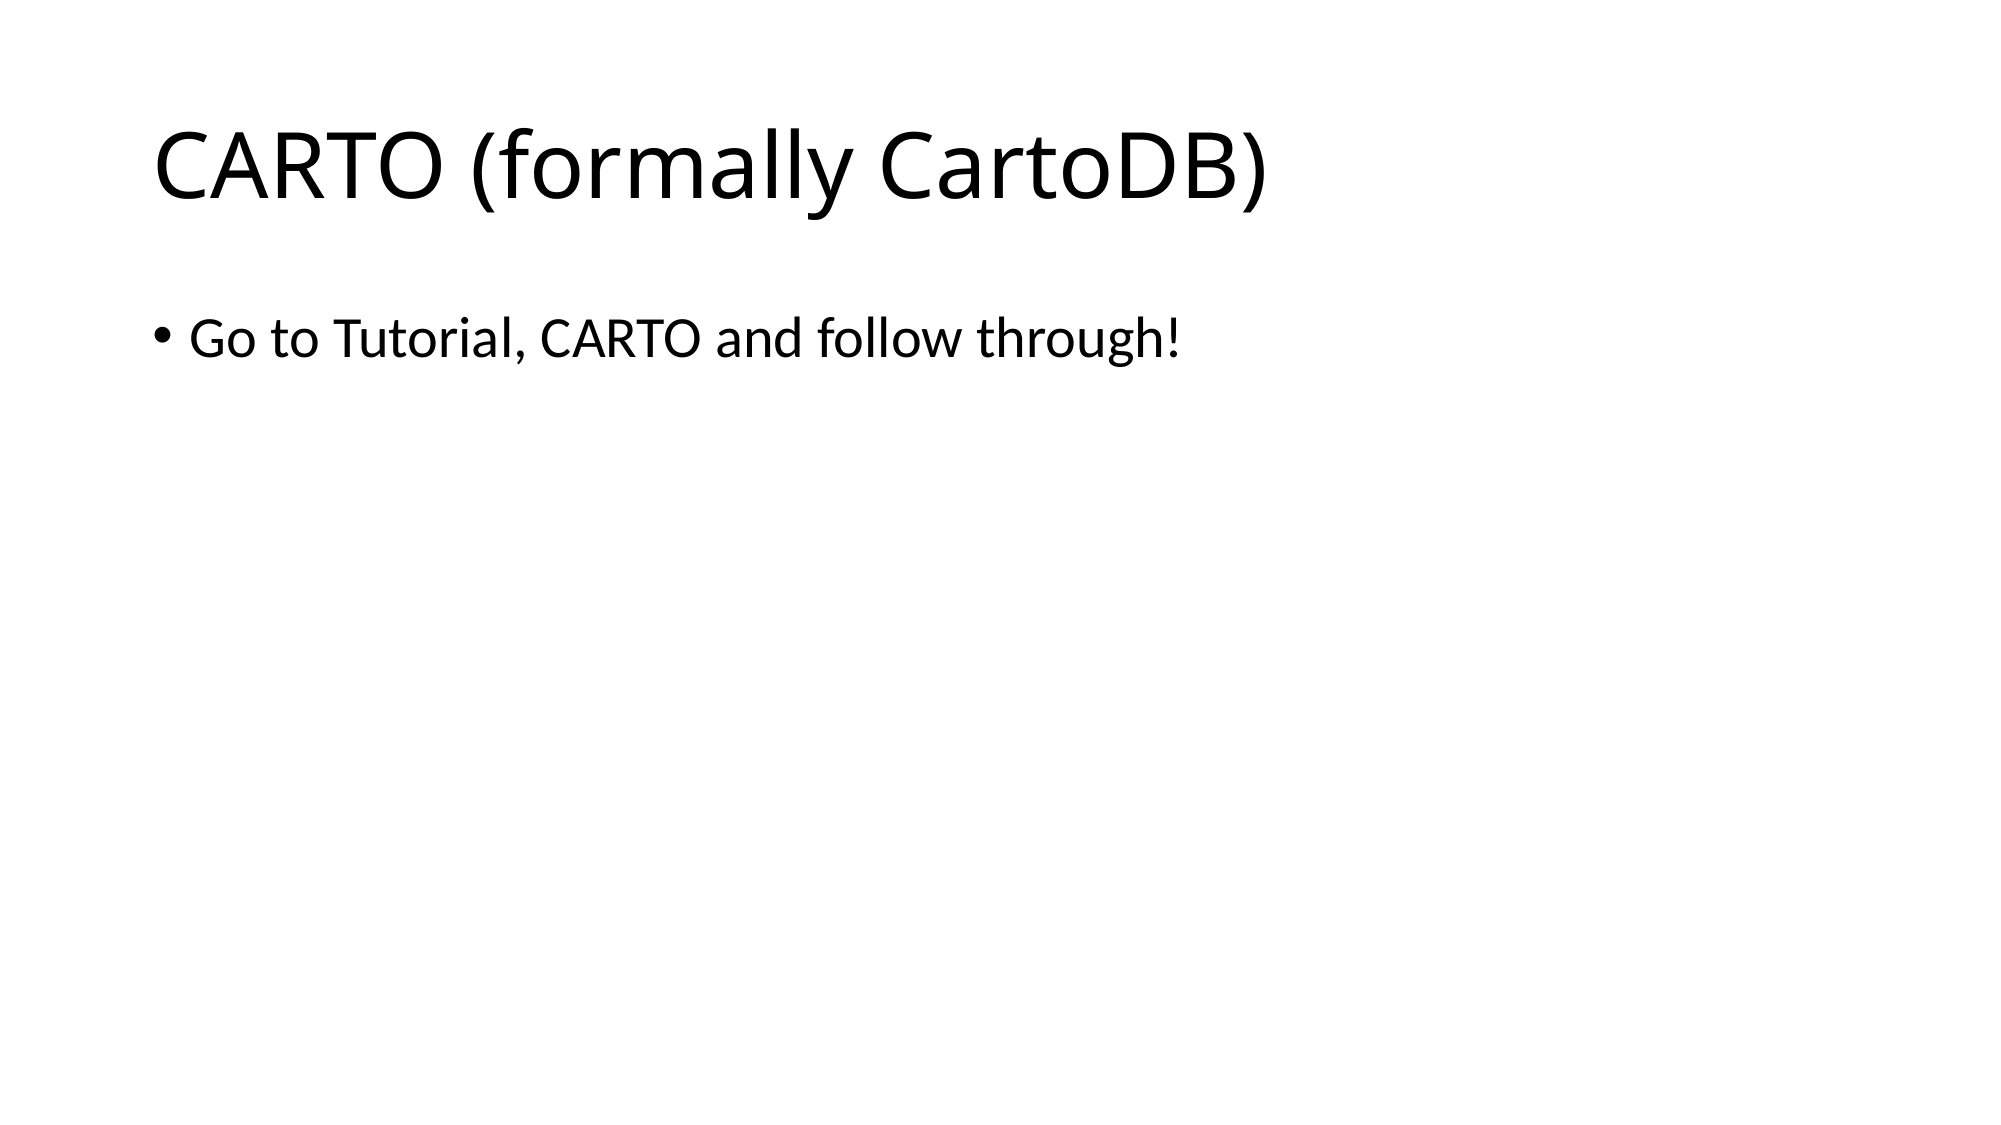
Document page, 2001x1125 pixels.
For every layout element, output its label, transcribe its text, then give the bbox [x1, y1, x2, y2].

list Go to Tutorial, CARTO and follow through! [137, 299, 1863, 1014]
title CARTO (formally CartoDB) [137, 59, 1863, 278]
